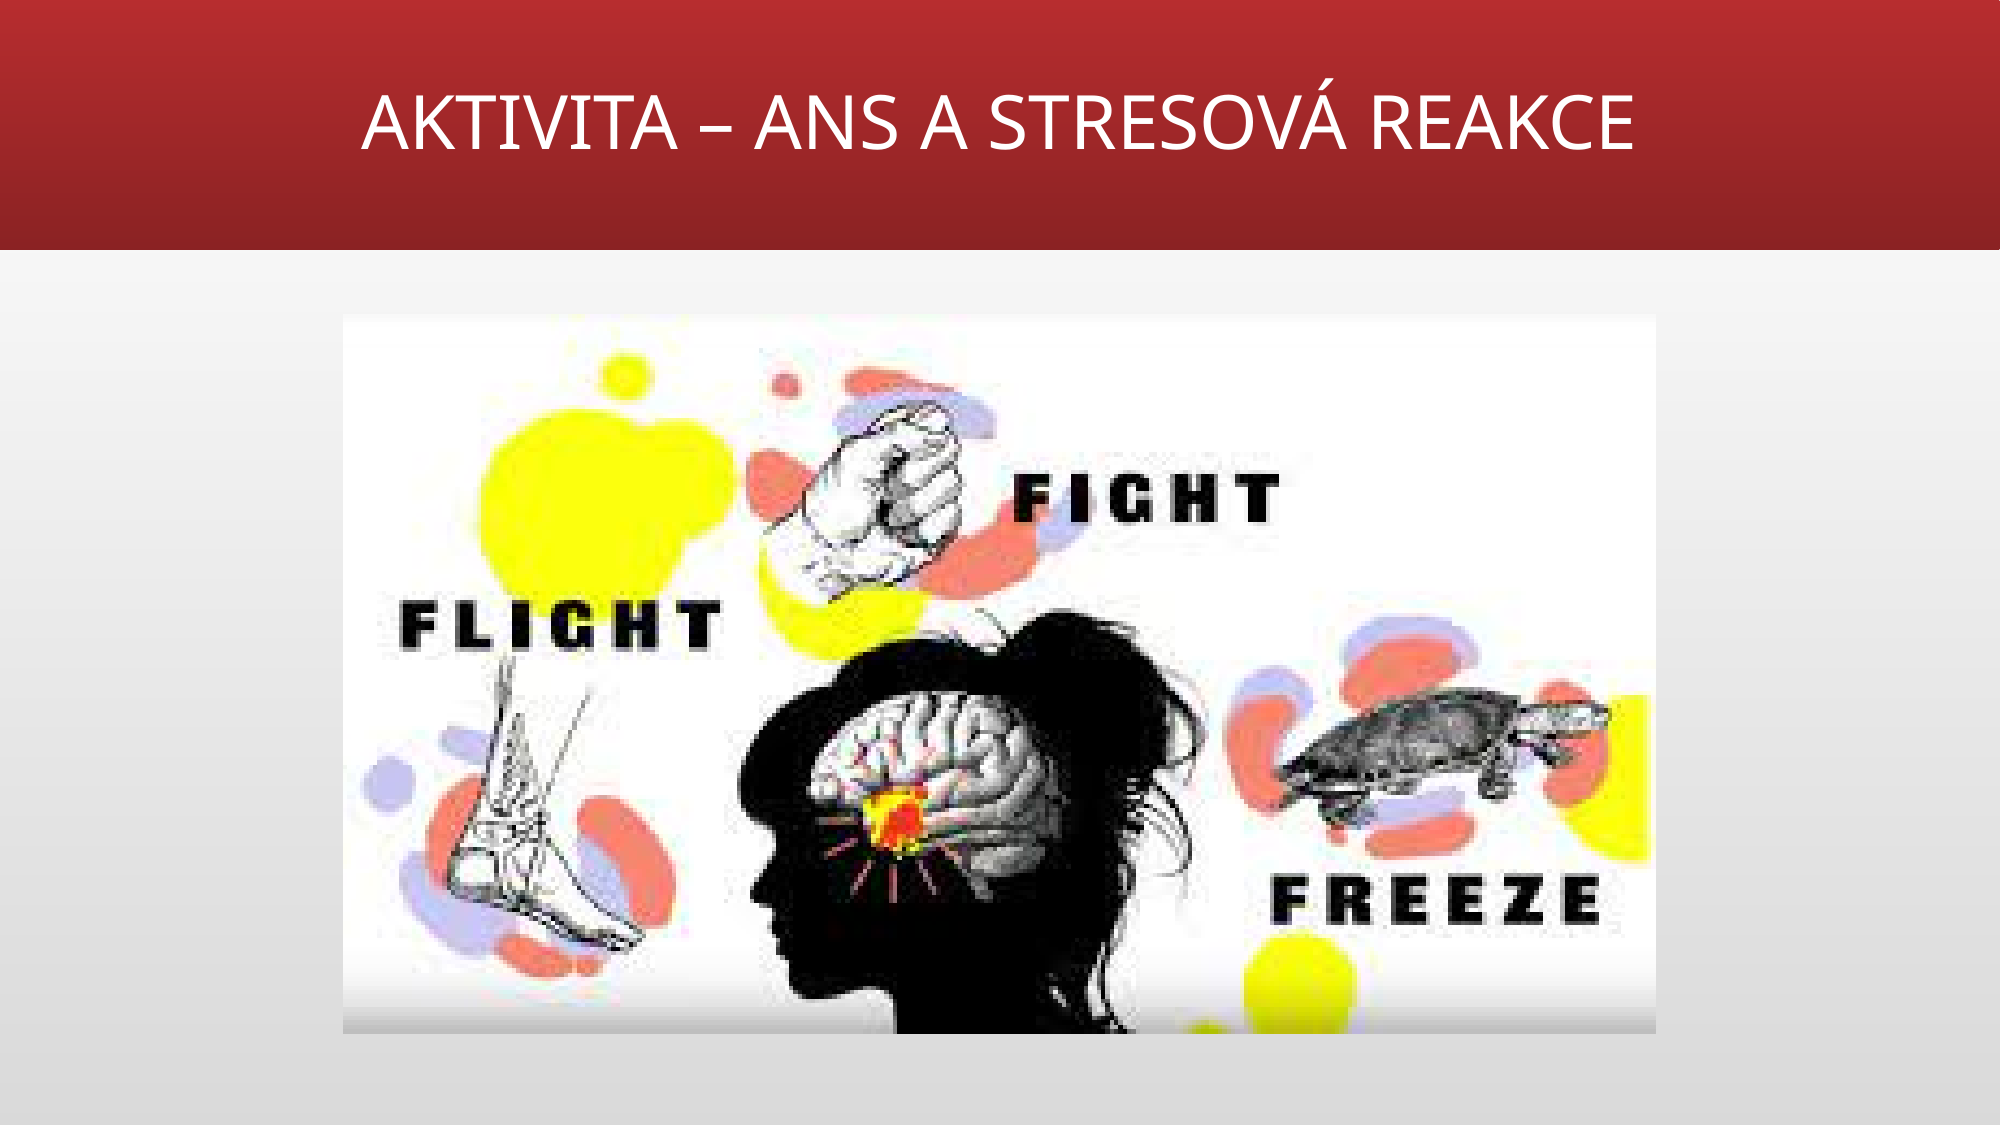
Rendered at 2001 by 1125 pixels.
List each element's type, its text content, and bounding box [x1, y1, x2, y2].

title AKTIVITA – ANS A STRESOVÁ REAKCE [174, 16, 1825, 234]
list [343, 314, 1656, 1034]
